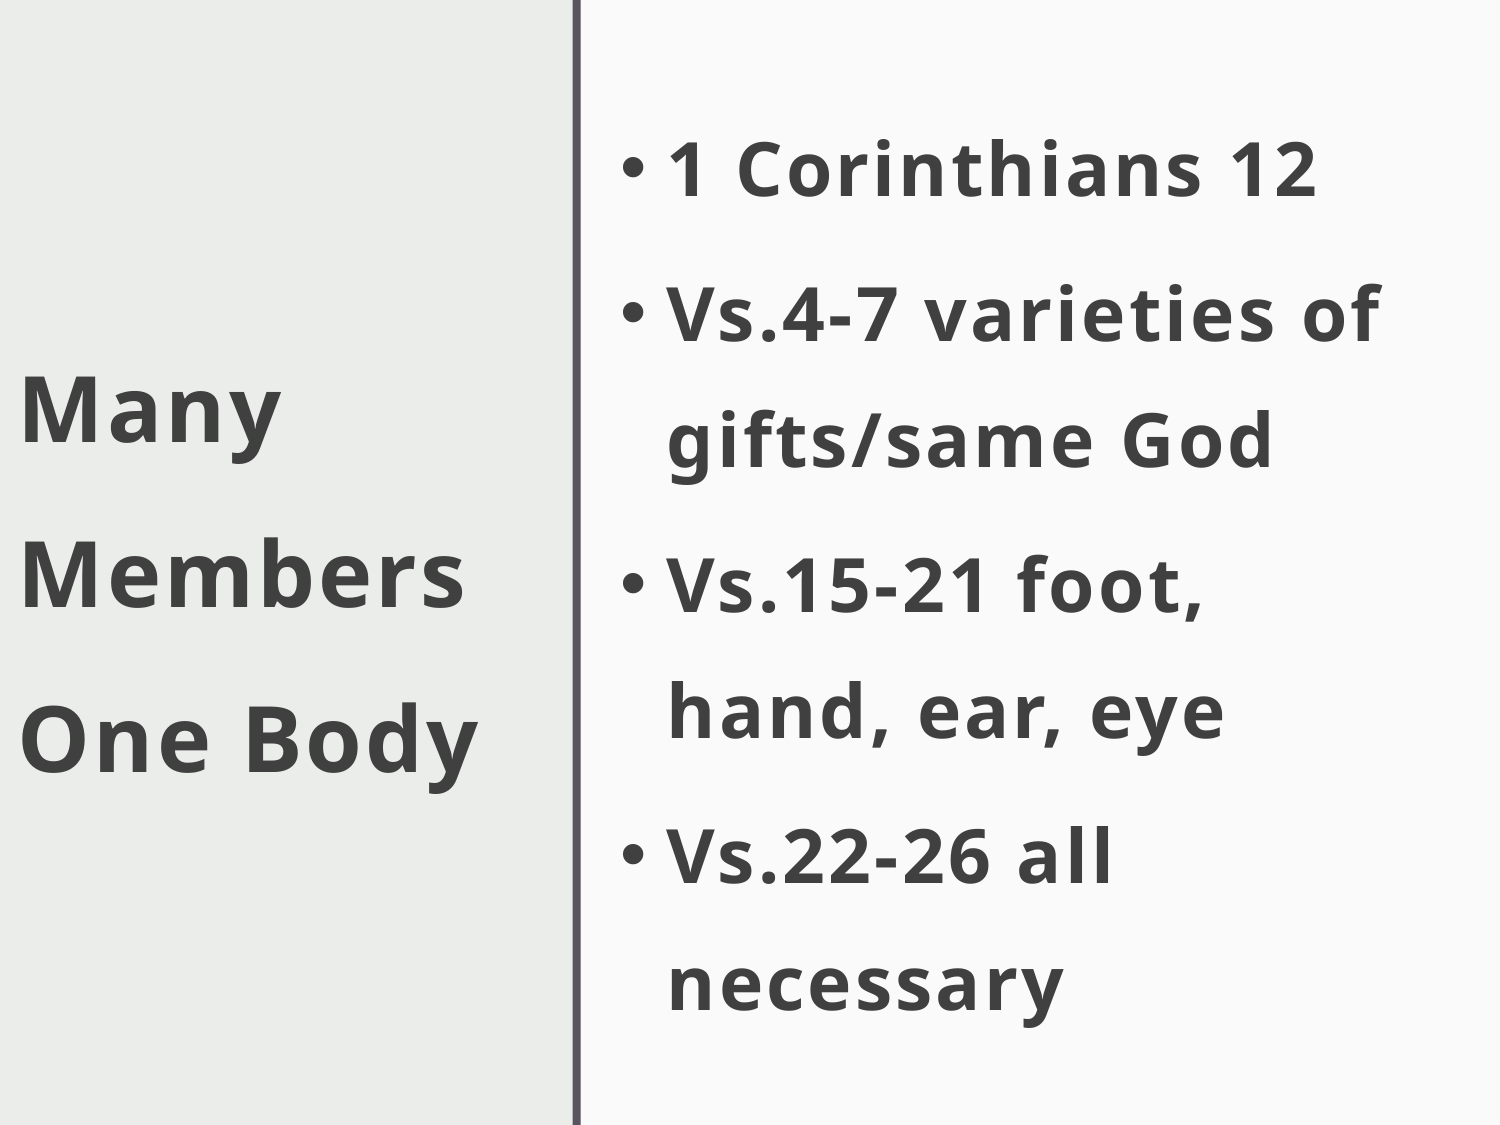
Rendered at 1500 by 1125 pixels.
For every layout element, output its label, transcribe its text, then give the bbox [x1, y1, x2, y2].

title Many Members One Body [0, 115, 553, 969]
list 1 Corinthians 12 Vs.4-7 varieties of gifts/same God Vs.15-21 foot, hand, ear, eye Vs.22-26 all necessary [601, 0, 1477, 1108]
